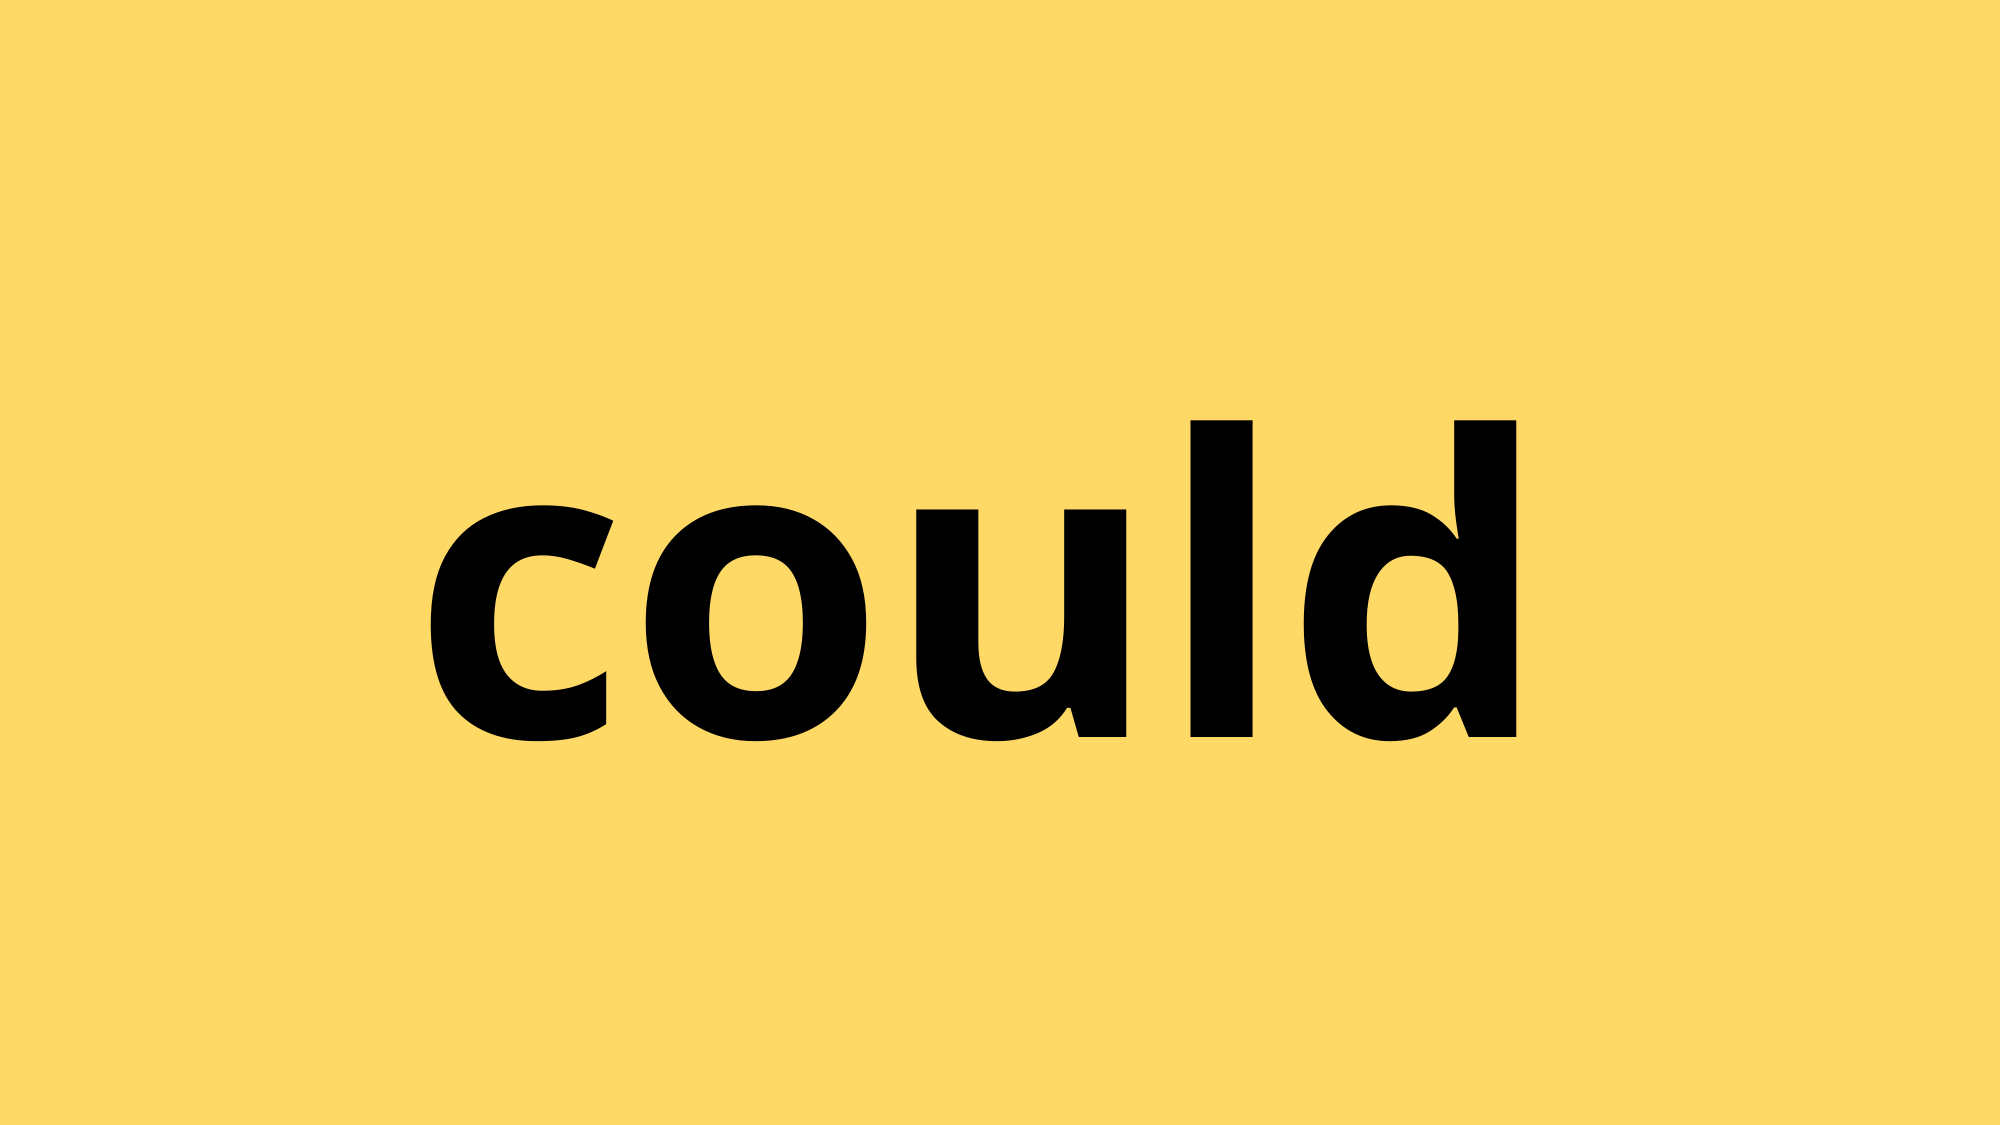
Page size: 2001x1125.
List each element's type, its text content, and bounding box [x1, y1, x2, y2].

title could [231, 443, 1732, 836]
